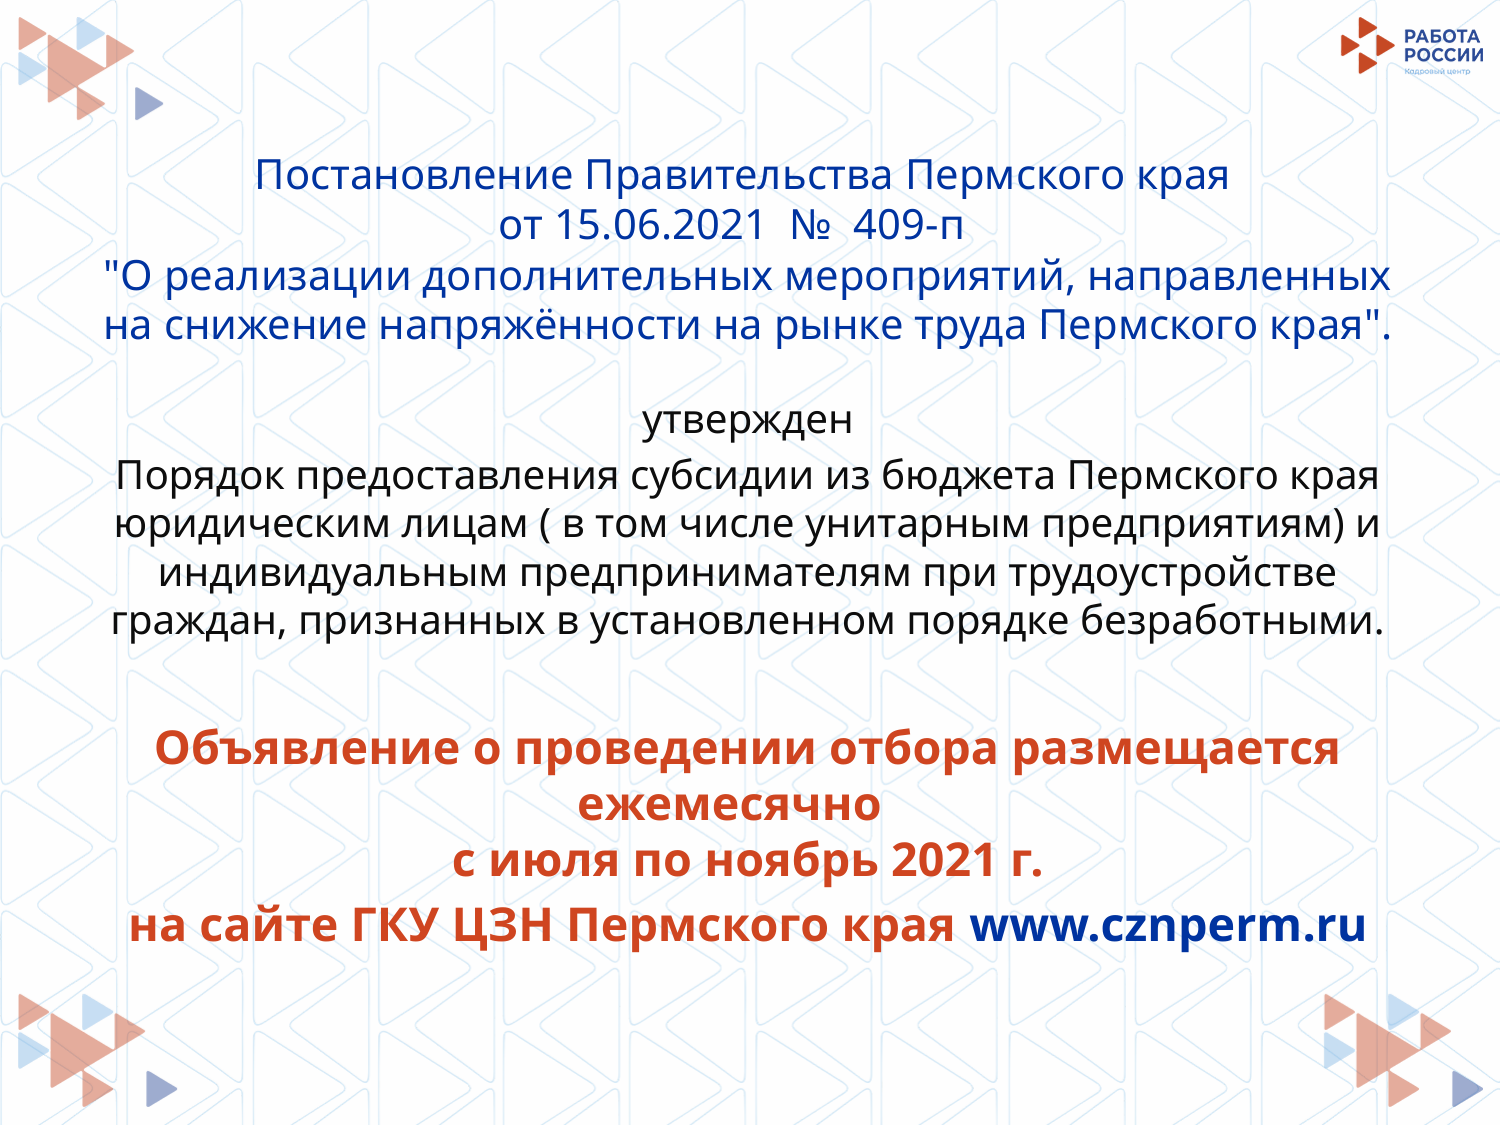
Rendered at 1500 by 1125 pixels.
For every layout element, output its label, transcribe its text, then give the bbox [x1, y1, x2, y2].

text_box [29, 957, 124, 1125]
list утвержден Порядок предоставления субсидии из бюджета Пермского края юридическим лицам ( в том числе унитарным предприятиям) и индивидуальным предпринимателям при трудоустройстве граждан, признанных в установленном порядке безработными. Объявление о проведении отбора размещается ежемесячно с июля по ноябрь 2021 г. на сайте ГКУ ЦЗН Пермского края www.cznperm.ru [72, 385, 1424, 988]
picture [0, 0, 1500, 1125]
title Постановление Правительства Пермского края от 15.06.2021 № 409-п "О реализации дополнительных мероприятий, направленных на снижение напряжённости на рынке труда Пермского края". [72, 148, 1424, 348]
